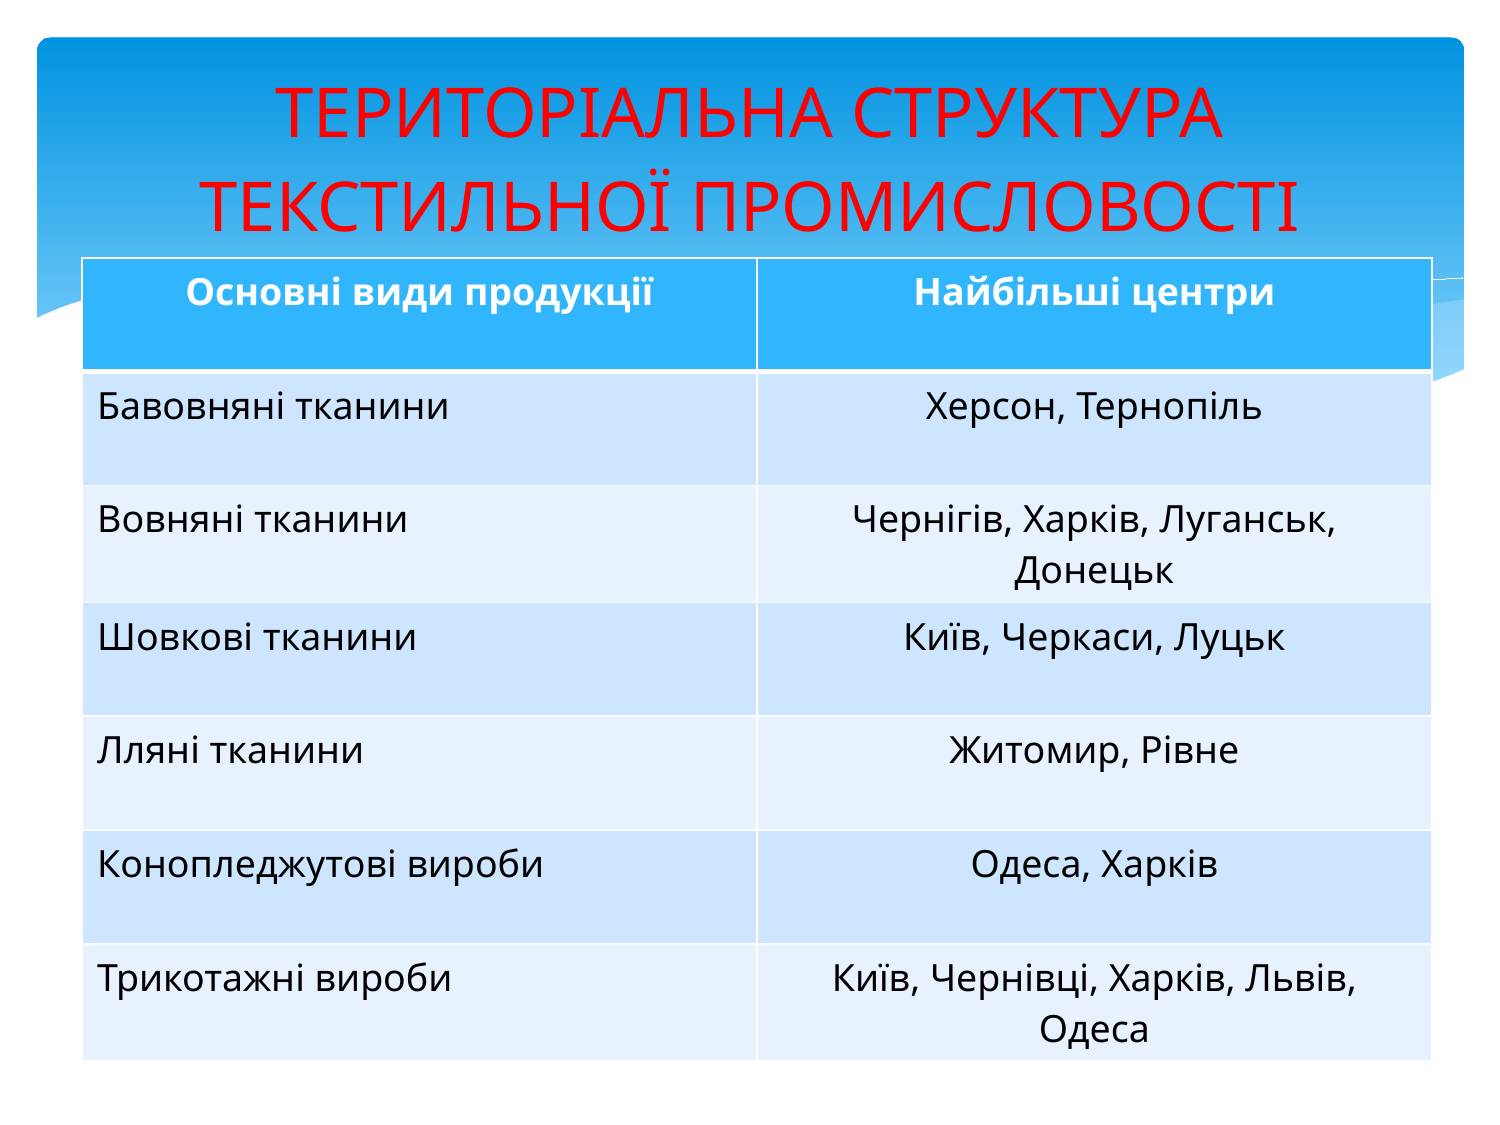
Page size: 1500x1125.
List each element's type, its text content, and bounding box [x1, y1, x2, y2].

table_cell Бавовняні тканини [83, 374, 756, 485]
table_cell Чернігів, Харків, Луганськ, Донецьк [758, 486, 1431, 602]
table_cell Конопледжутові вироби [83, 831, 756, 943]
table_cell Трикотажні вироби [83, 945, 756, 1060]
table_cell Житомир, Рівне [758, 717, 1431, 829]
table_cell Шовкові тканини [83, 603, 756, 715]
table_header Основні види продукції [83, 261, 756, 369]
table_cell Київ, Чернівці, Харків, Львів, Одеса [758, 945, 1431, 1060]
table_cell Одеса, Харків [758, 831, 1431, 943]
title ТЕРИТОРІАЛЬНА СТРУКТУРА ТЕКСТИЛЬНОЇ ПРОМИСЛОВОСТІ [75, 55, 1425, 261]
table_header Найбільші центри [758, 259, 1431, 369]
table_cell Херсон, Тернопіль [758, 374, 1431, 485]
table_cell Київ, Черкаси, Луцьк [758, 603, 1431, 715]
table_cell Лляні тканини [83, 717, 756, 829]
table_cell Вовняні тканини [83, 486, 756, 602]
